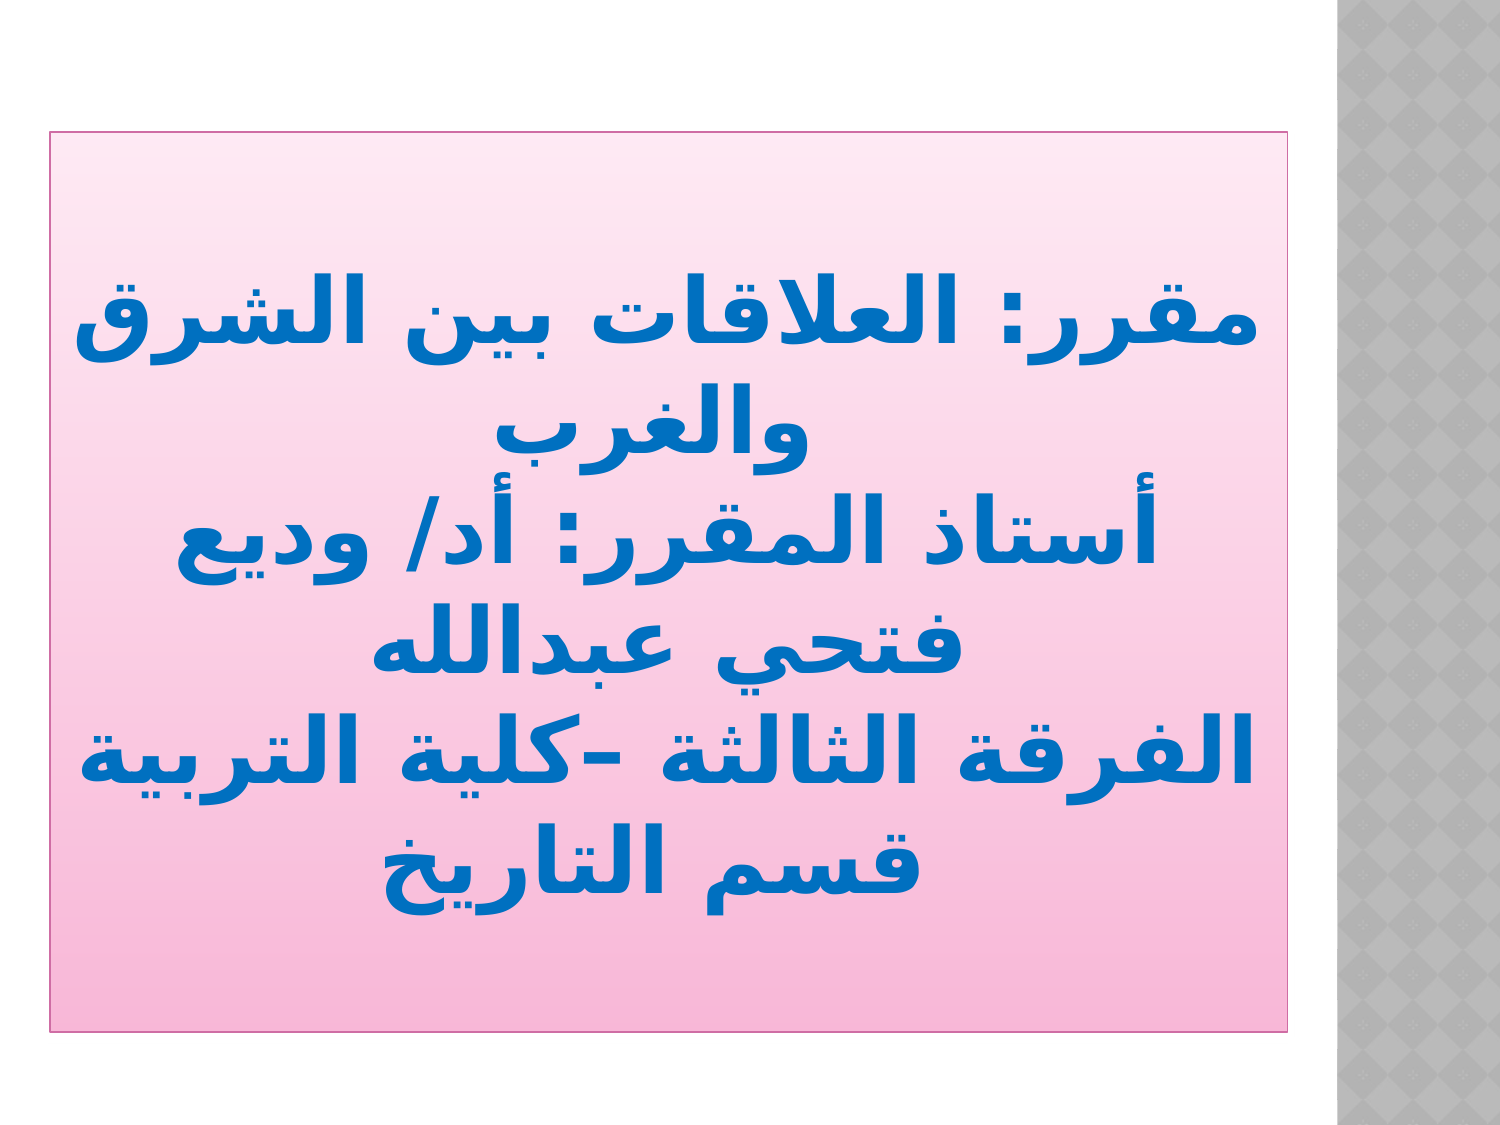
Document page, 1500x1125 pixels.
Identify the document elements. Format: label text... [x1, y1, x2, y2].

text_box مقرر: العلاقات بين الشرق والغرب أستاذ المقرر: أد/ وديع فتحي عبدالله الفرقة الثالثة –كلية التربية قسم التاريخ [49, 131, 1288, 1033]
